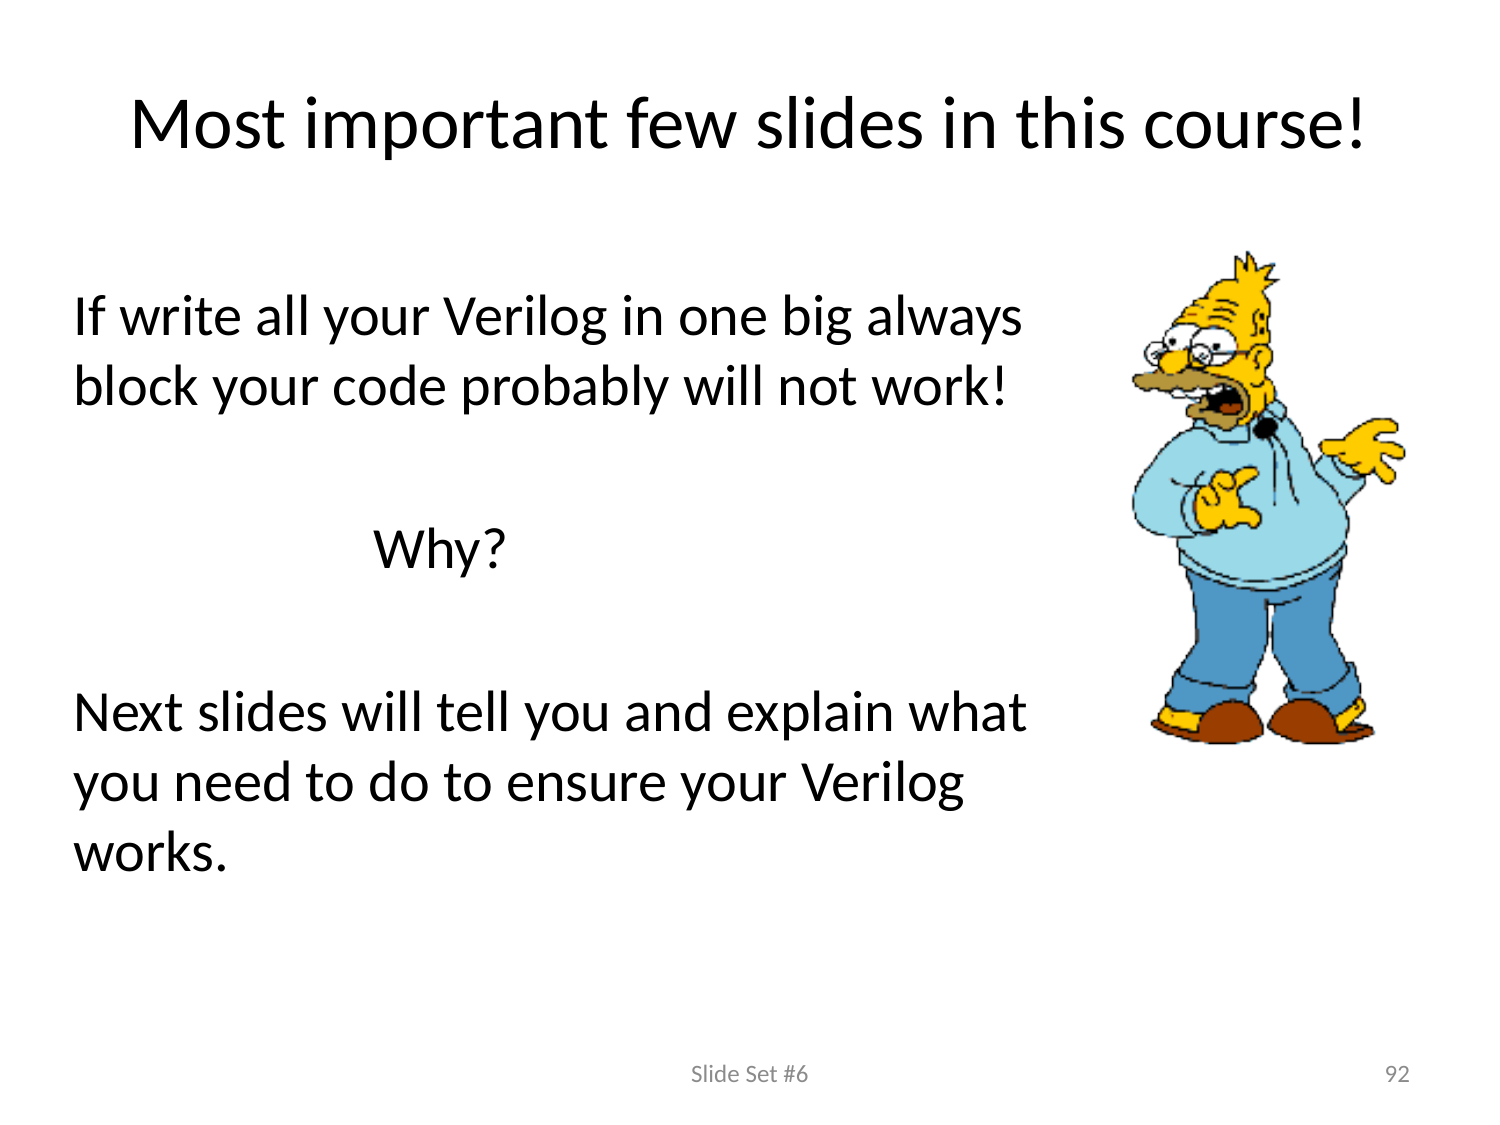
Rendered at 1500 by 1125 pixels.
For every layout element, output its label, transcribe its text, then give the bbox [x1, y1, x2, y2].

picture [1107, 249, 1426, 751]
slide_number 92 [1074, 1042, 1425, 1103]
list If write all your Verilog in one big always block your code probably will not work! Why? Next slides will tell you and explain what you need to do to ensure your Verilog works. [58, 269, 1059, 1013]
title Most important few slides in this course! [75, 24, 1425, 213]
footer Slide Set #6 [512, 1042, 988, 1103]
